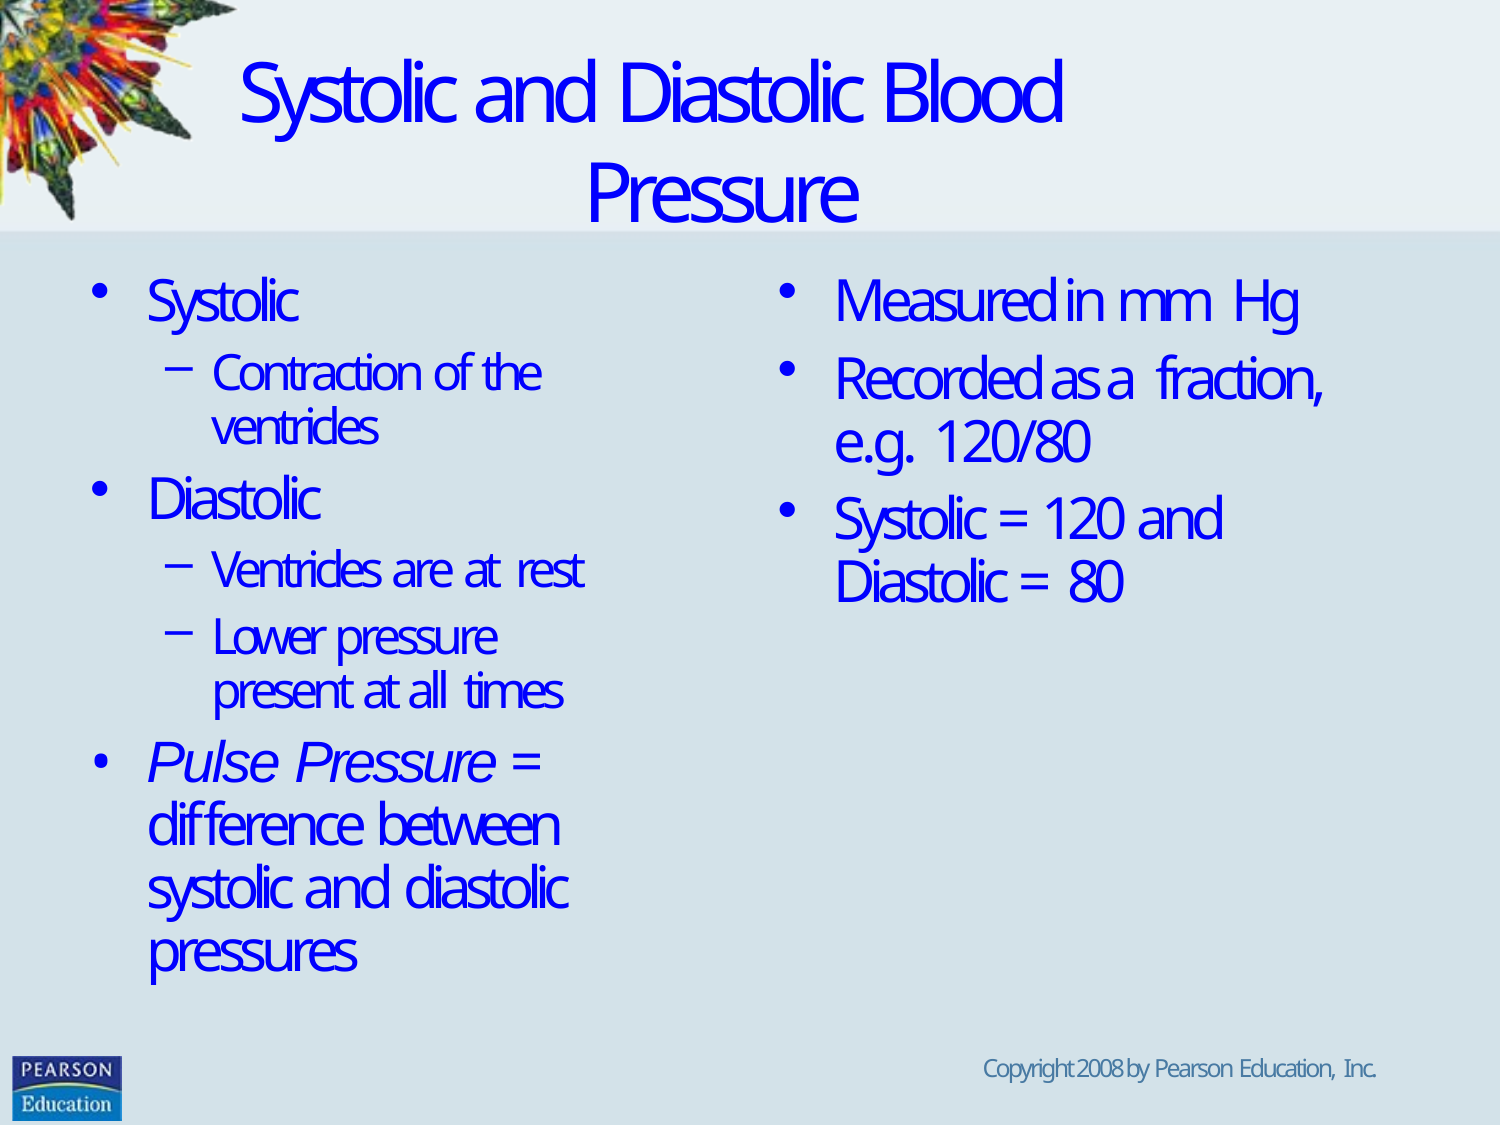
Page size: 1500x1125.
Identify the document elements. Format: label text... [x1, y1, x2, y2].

footer Copyright 2008 by Pearson Education, Inc. [980, 1049, 1462, 1125]
text_box Measured in mm Hg Recorded as a fraction, e.g. 120/80 Systolic = 120 and Diastolic = 80 [775, 253, 1361, 615]
picture [0, 0, 1500, 1125]
title Systolic and Diastolic Blood Pressure [236, 36, 1264, 239]
list Systolic Contraction of the ventricles Diastolic Ventricles are at rest Lower pressure present at all times Pulse Pressure = difference between systolic and diastolic pressures [87, 253, 681, 985]
